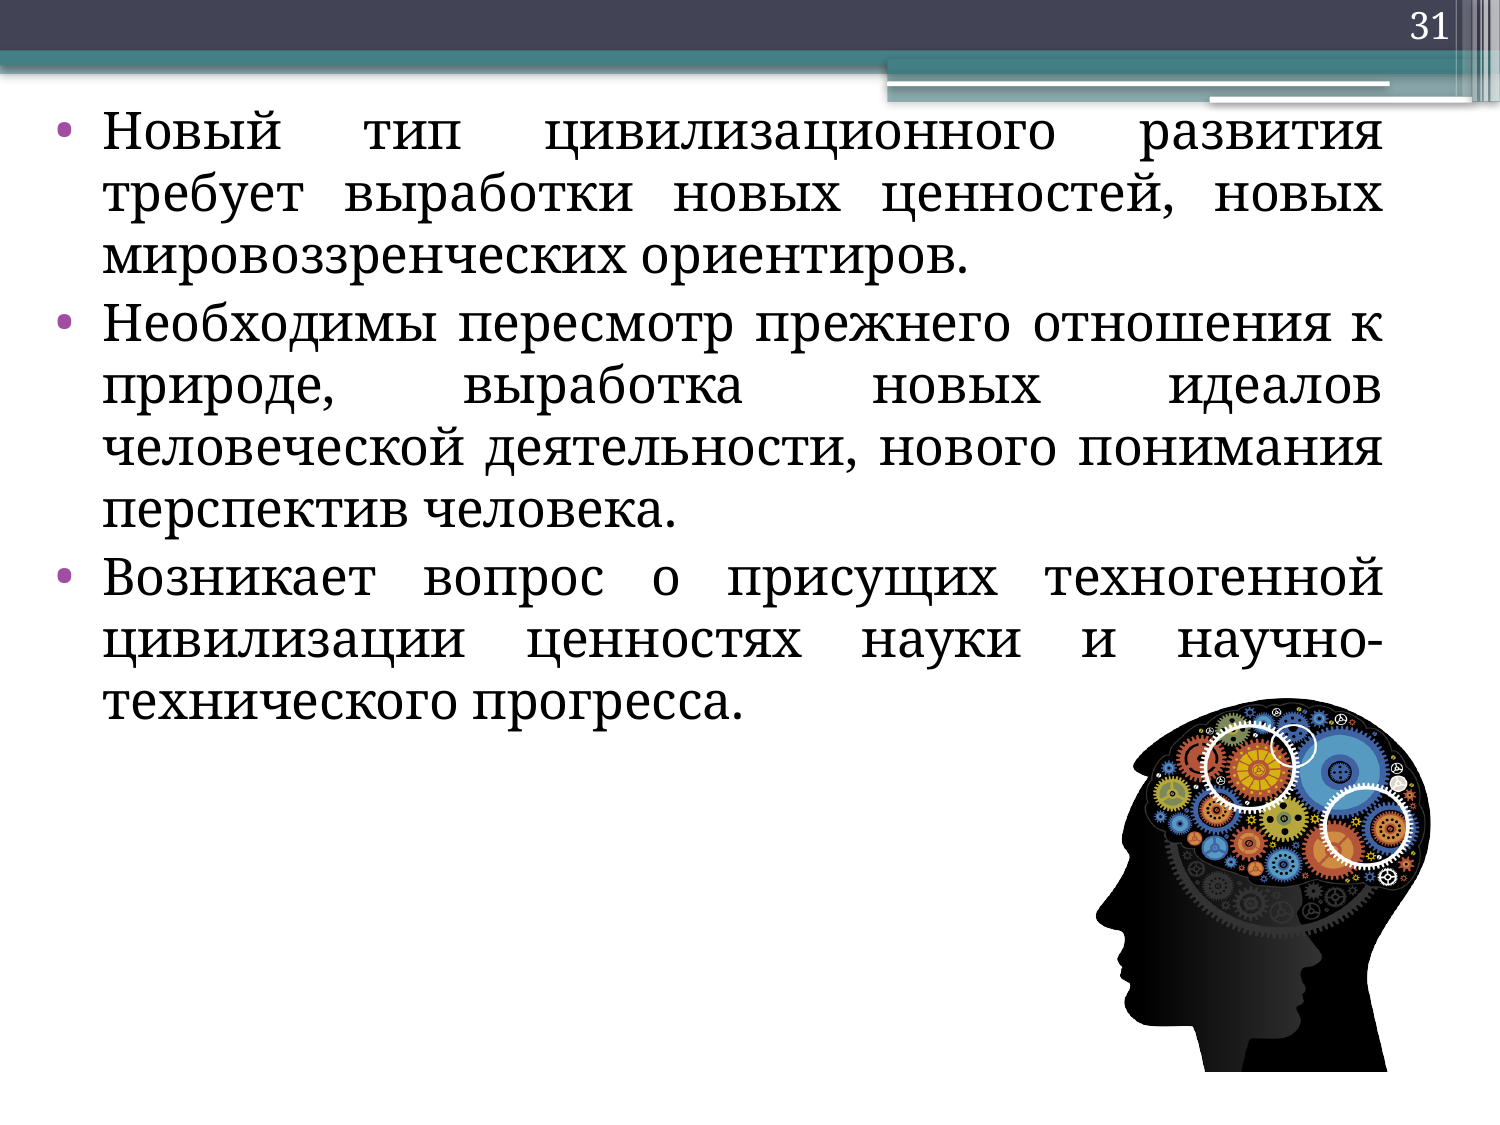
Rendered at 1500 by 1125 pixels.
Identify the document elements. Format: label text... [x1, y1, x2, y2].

picture [1080, 692, 1444, 1072]
list Новый тип цивилизационного развития требует выработки новых ценностей, новых мировоззренческих ориентиров. Необходимы пересмотр прежнего отношения к природе, выработка новых идеалов человеческой деятельности, нового понимания перспектив человека. Возникает вопрос о присущих техногенной цивилизации ценностях науки и научно-технического прогресса. [29, 89, 1400, 740]
slide_number 31 [1340, 0, 1466, 61]
